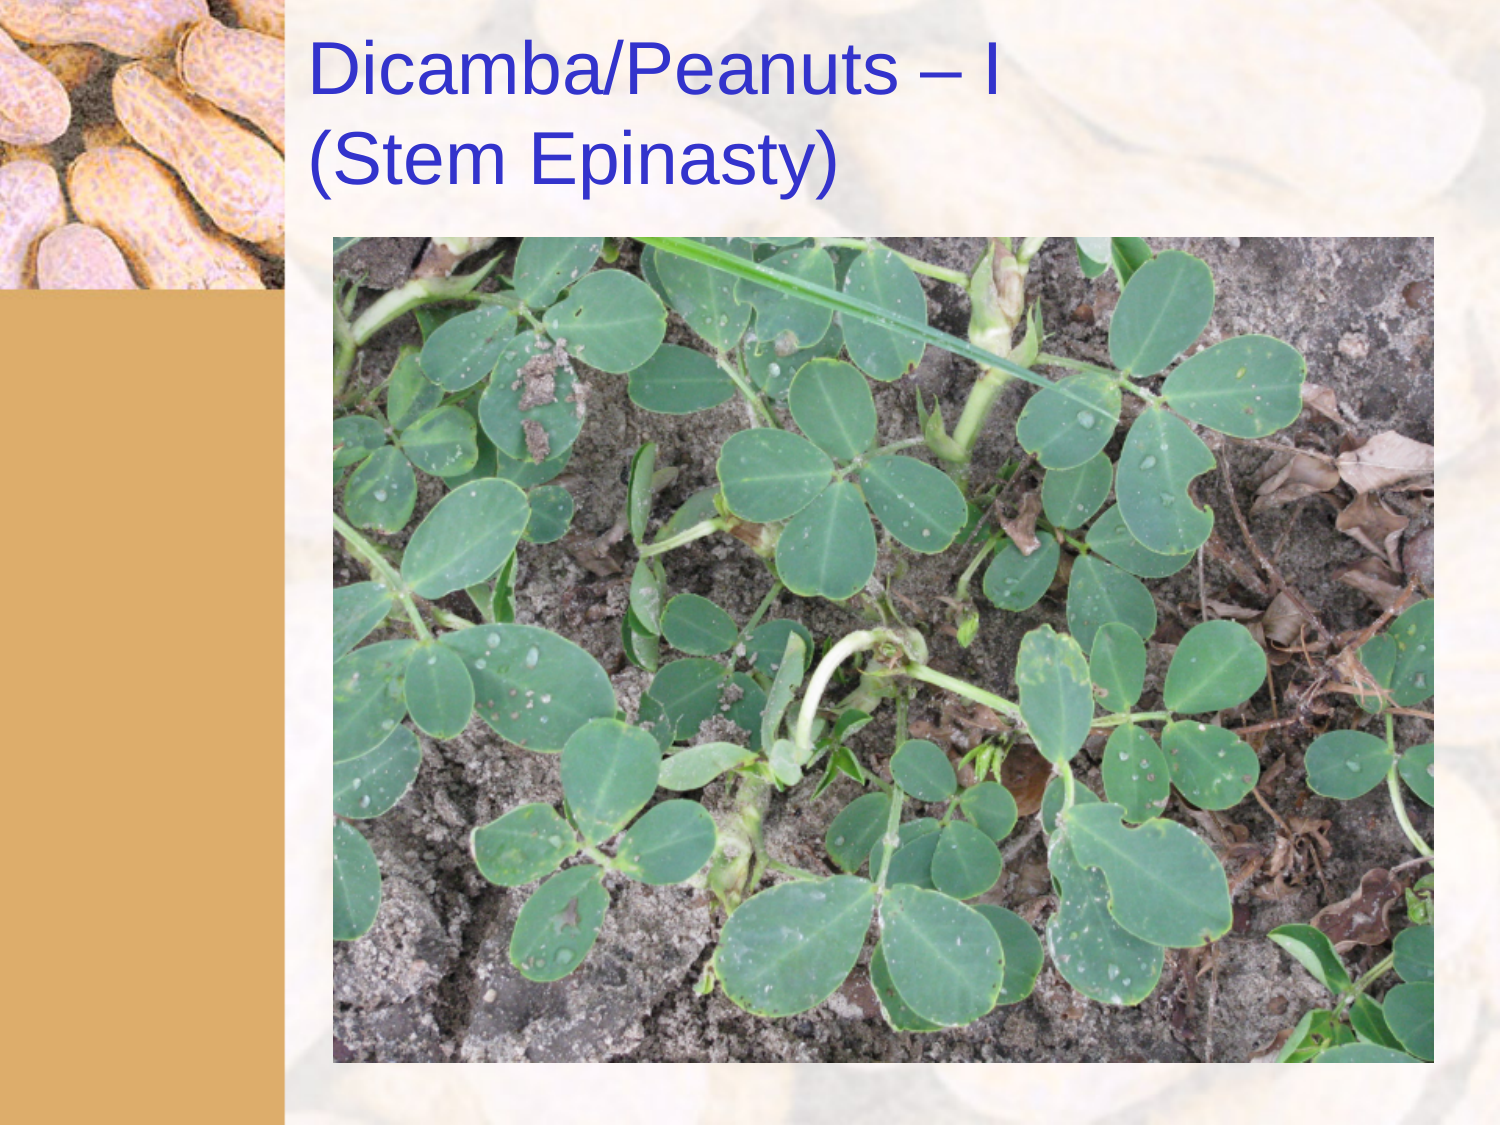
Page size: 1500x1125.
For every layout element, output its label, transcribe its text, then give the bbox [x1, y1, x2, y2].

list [333, 237, 1435, 1063]
title Dicamba/Peanuts – I (Stem Epinasty) [292, 15, 1489, 204]
picture [0, 0, 1500, 1125]
